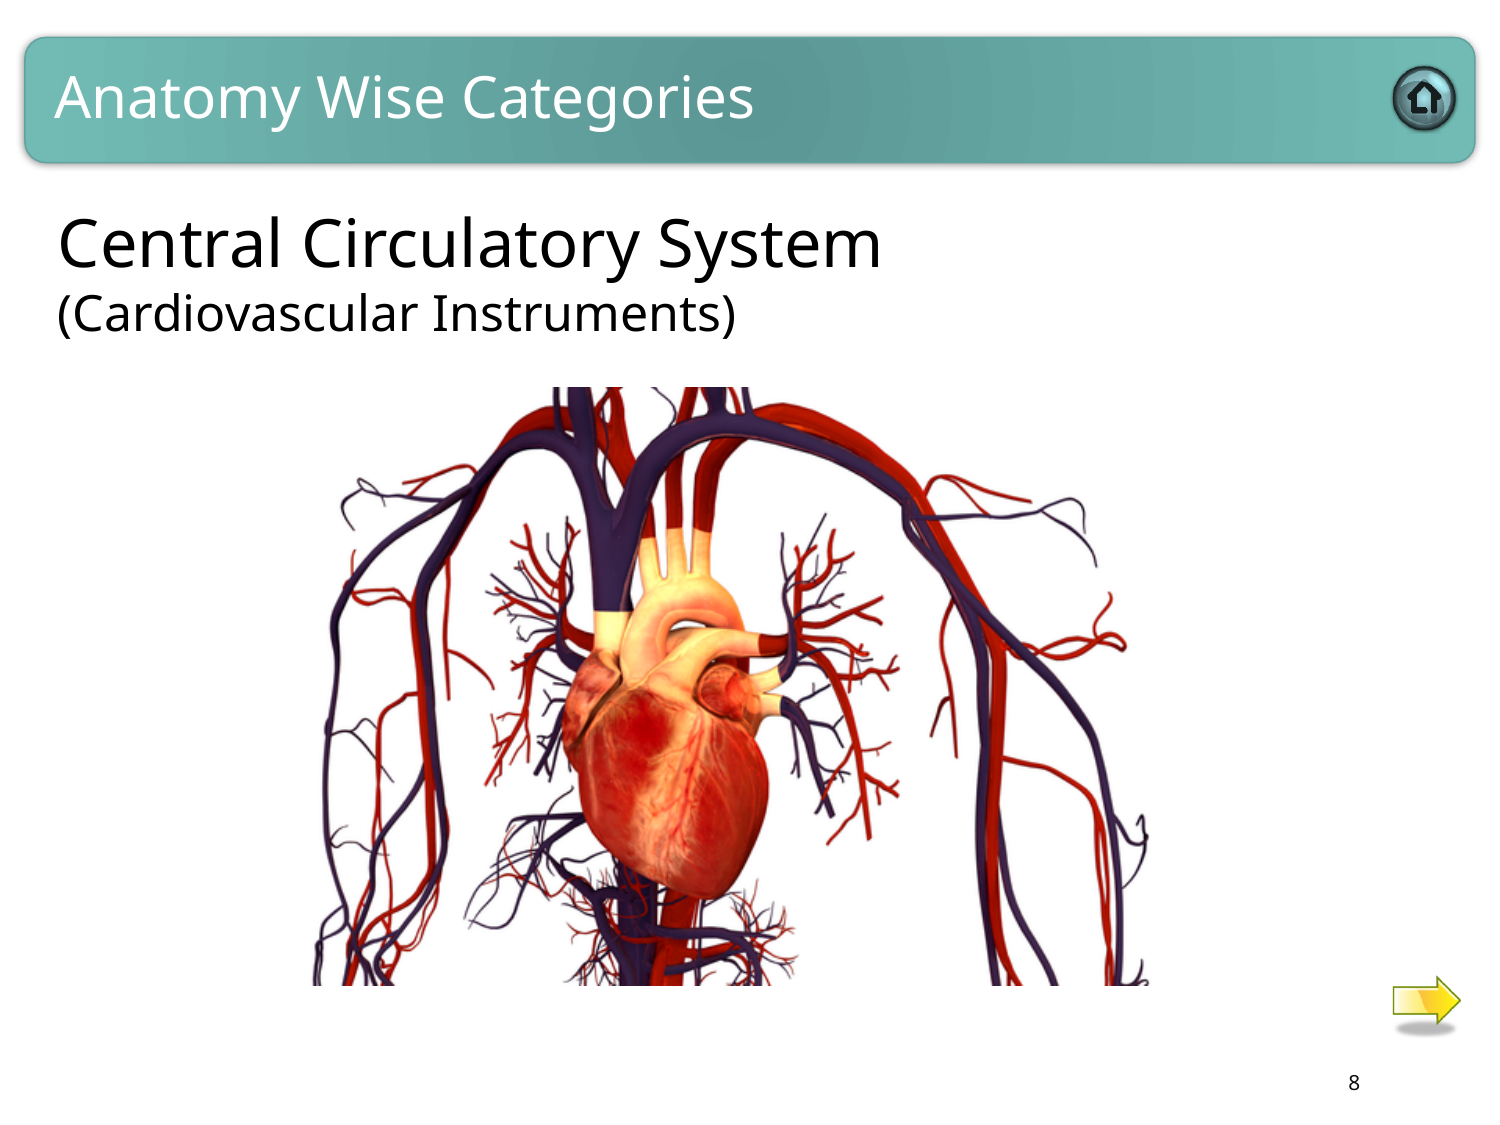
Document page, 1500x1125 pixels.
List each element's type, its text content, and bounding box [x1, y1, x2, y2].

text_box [0, 37, 1500, 163]
picture [1387, 962, 1463, 1038]
picture [174, 387, 1238, 987]
text_box Central Circulatory System (Cardiovascular Instruments) [43, 172, 1394, 409]
slide_number 8 [1333, 1061, 1454, 1107]
picture [1387, 62, 1460, 134]
